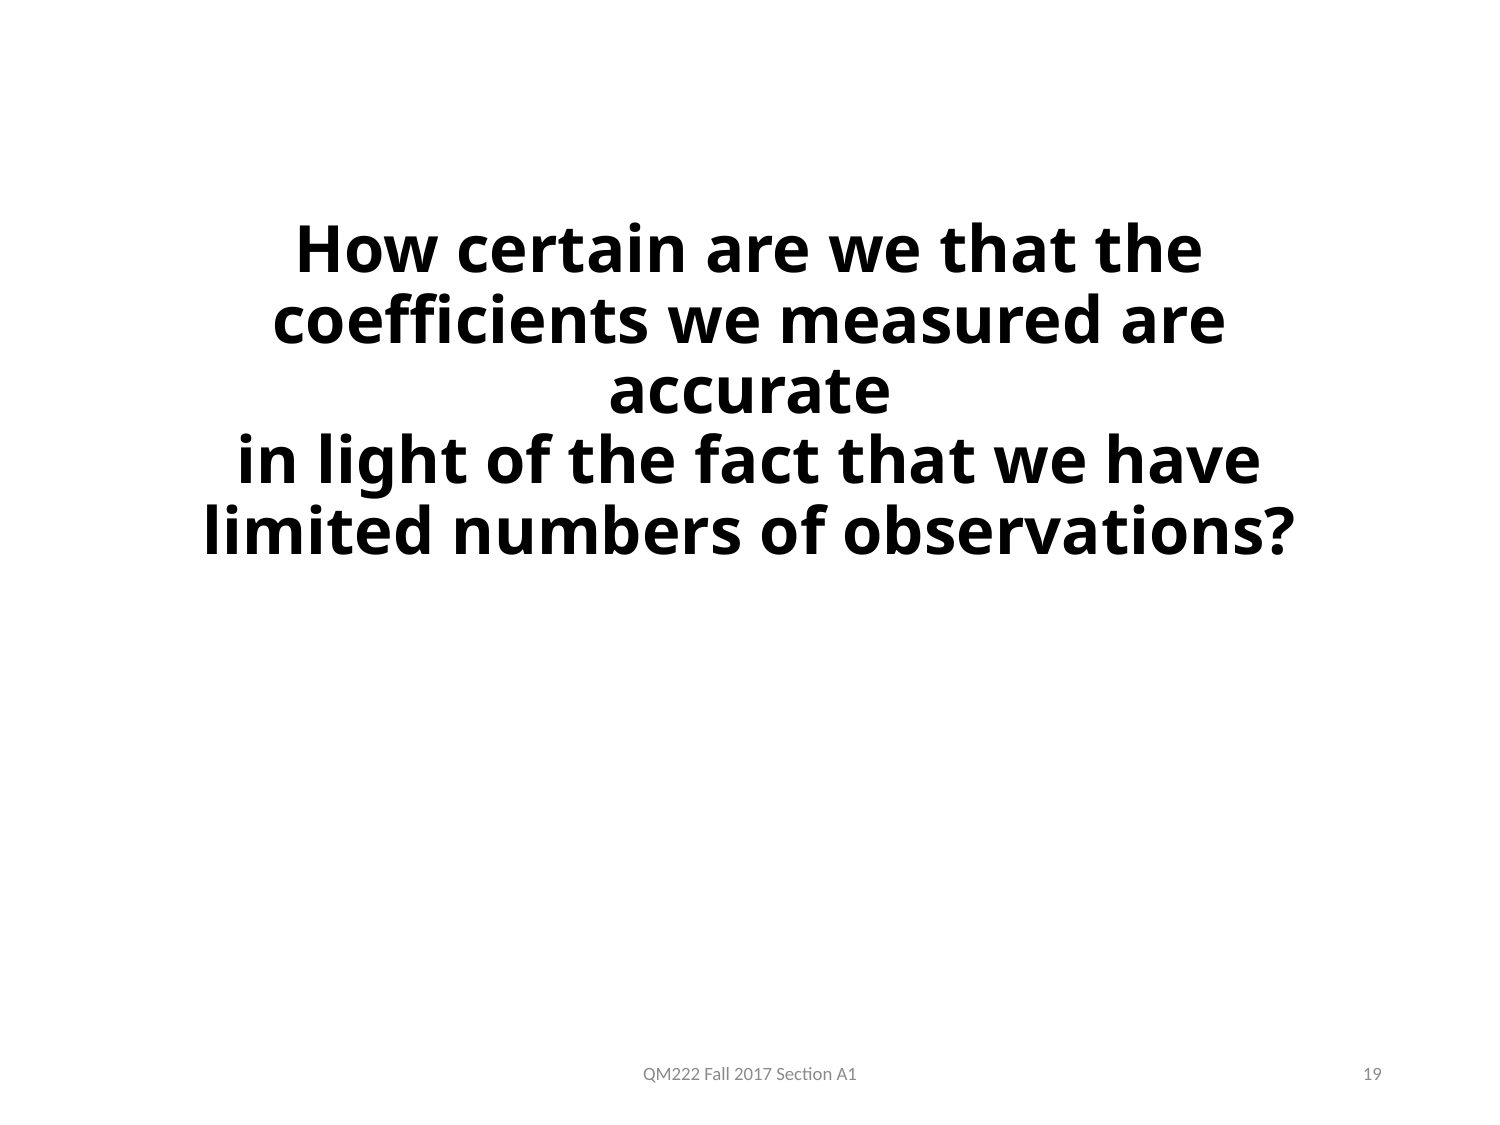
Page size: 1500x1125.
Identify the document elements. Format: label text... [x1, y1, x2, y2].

title How certain are we that the coefficients we measured are accurate in light of the fact that we have limited numbers of observations? [187, 184, 1313, 576]
slide_number 19 [1059, 1042, 1397, 1103]
footer QM222 Fall 2017 Section A1 [496, 1042, 1004, 1103]
